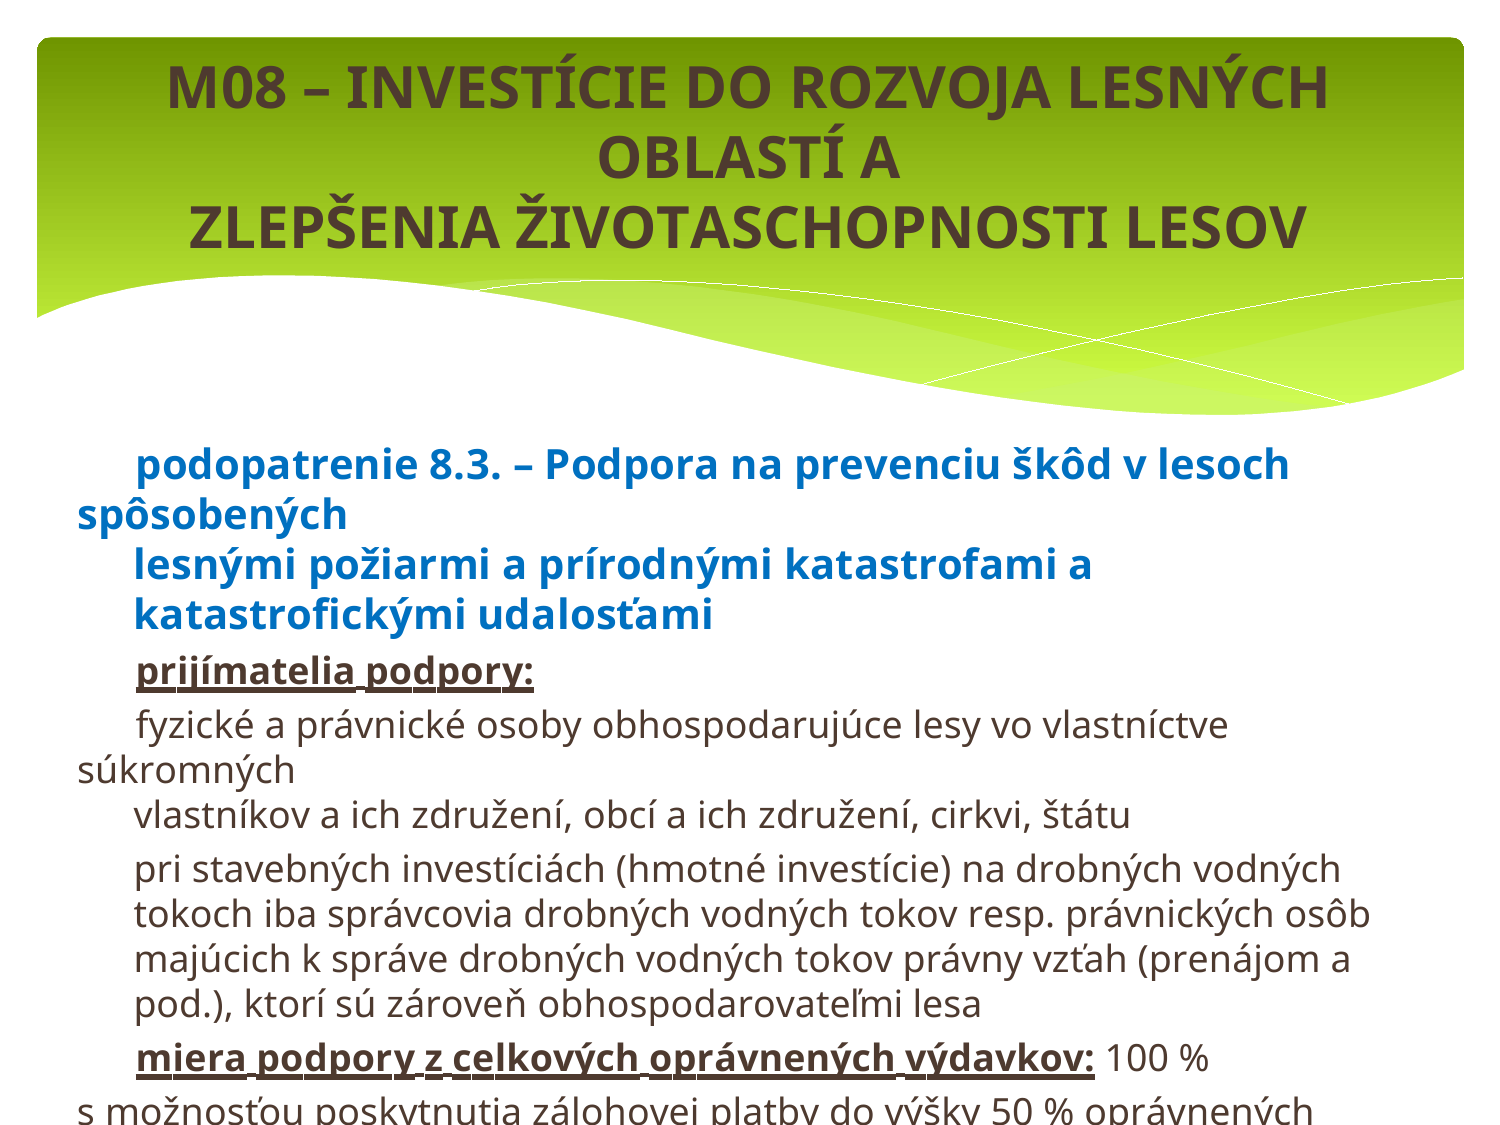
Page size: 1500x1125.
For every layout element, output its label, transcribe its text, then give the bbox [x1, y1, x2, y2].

title M08 – INVESTÍCIE DO ROZVOJA LESNÝCH OBLASTÍ A ZLEPŠENIA ŽIVOTASCHOPNOSTI LESOV [72, 50, 1423, 261]
text_box podopatrenie 8.3. – Podpora na prevenciu škôd v lesoch spôsobených lesnými požiarmi a prírodnými katastrofami a katastrofickými udalosťami prijímatelia podpory: fyzické a právnické osoby obhospodarujúce lesy vo vlastníctve súkromných vlastníkov a ich združení, obcí a ich združení, cirkvi, štátu pri stavebných investíciách (hmotné investície) na drobných vodných tokoch iba správcovia drobných vodných tokov resp. právnických osôb majúcich k správe drobných vodných tokov právny vzťah (prenájom a pod.), ktorí sú zároveň obhospodarovateľmi lesa miera podpory z celkových oprávnených výdavkov: 100 % s možnosťou poskytnutia zálohovej platby do výšky 50 % oprávnených nákladov [75, 437, 1414, 1125]
